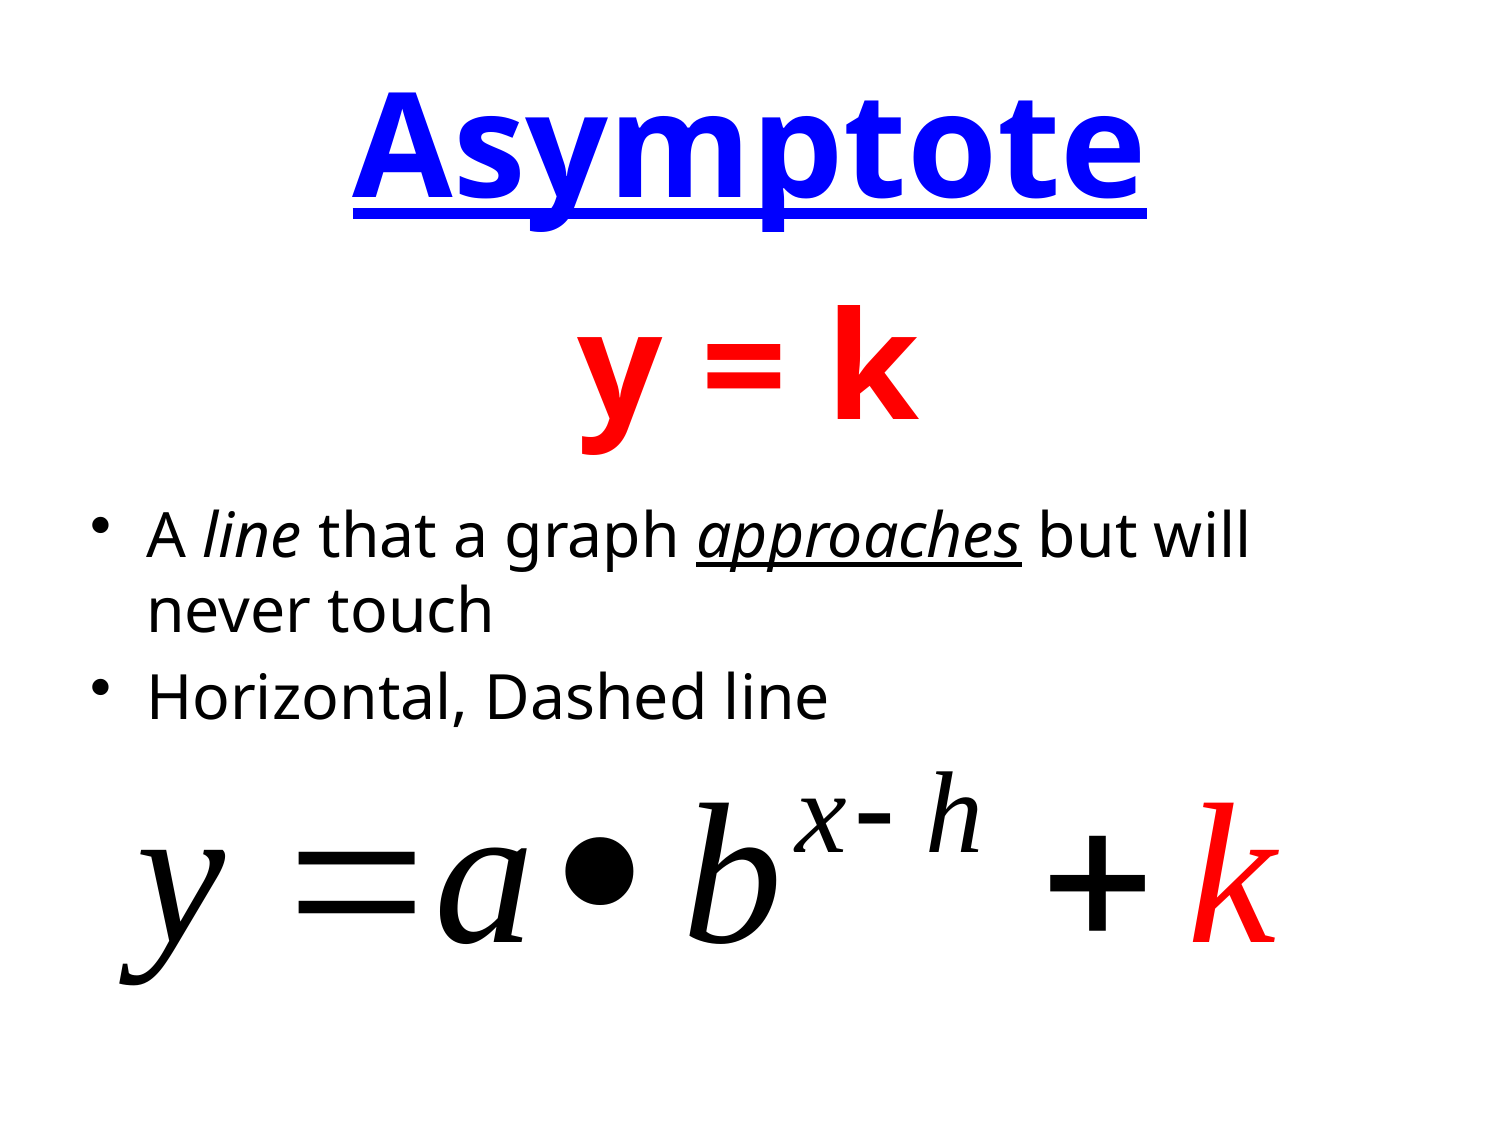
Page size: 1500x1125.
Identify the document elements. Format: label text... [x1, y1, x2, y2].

list A line that a graph approaches but will never touch Horizontal, Dashed line [74, 487, 1413, 663]
title Asymptote [74, 44, 1426, 233]
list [87, 724, 1326, 1027]
text_box y = k [373, 262, 1124, 458]
